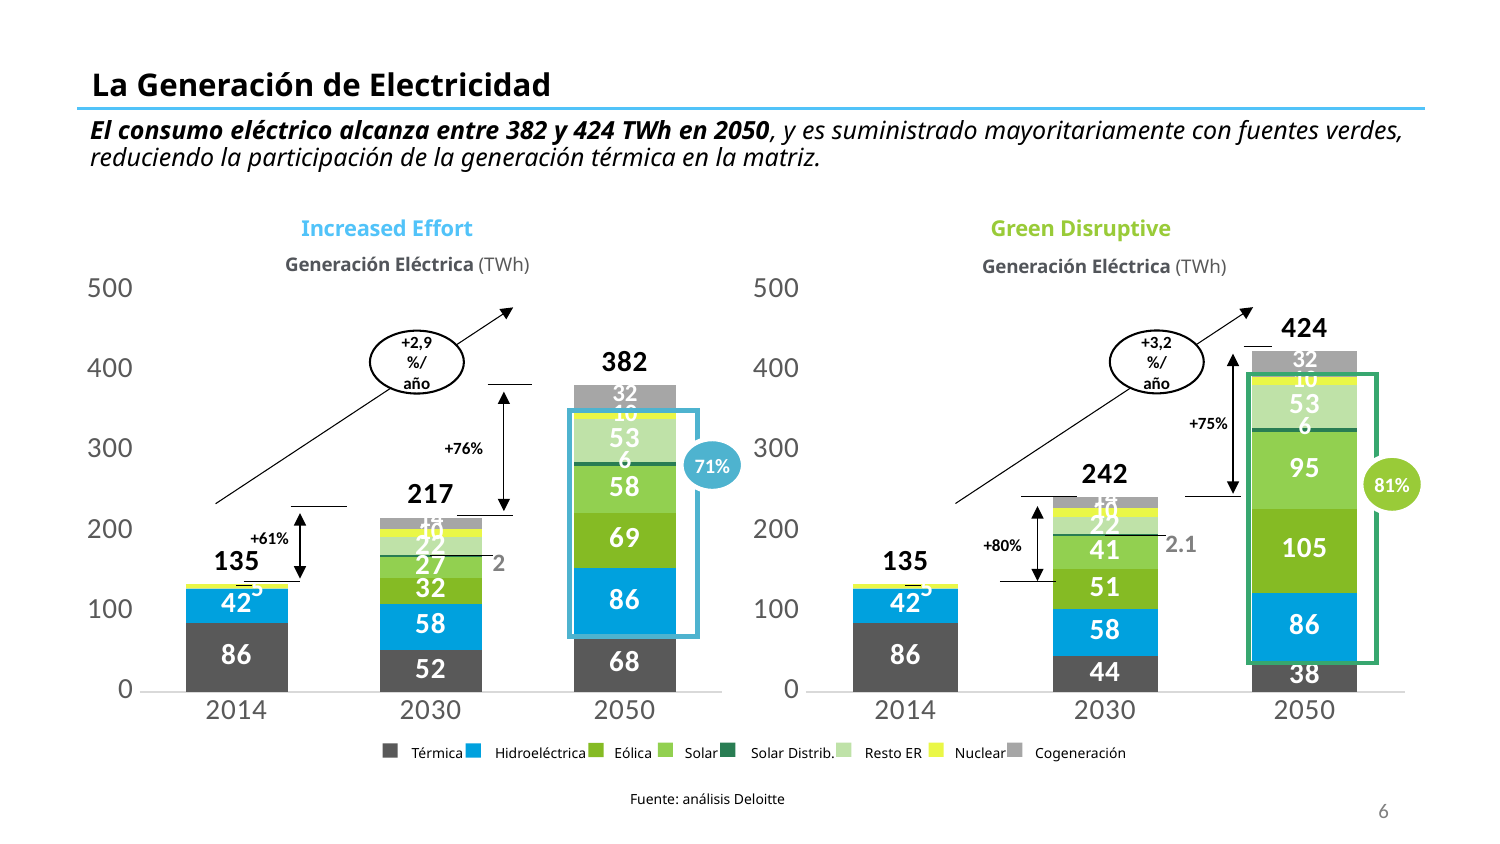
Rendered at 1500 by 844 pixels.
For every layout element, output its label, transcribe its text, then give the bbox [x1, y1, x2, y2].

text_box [955, 307, 1254, 504]
list El consumo eléctrico alcanza entre 382 y 424 TWh en 2050, y es suministrado mayoritariamente con fuentes verdes, reduciendo la participación de la generación térmica en la matriz. [75, 110, 1420, 217]
text_box Generación Eléctrica (TWh) [232, 249, 582, 270]
slide_number 6 [1340, 787, 1427, 833]
text_box Green Disruptive [823, 207, 1339, 248]
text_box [215, 307, 514, 504]
title La Generación de Electricidad [76, 57, 1422, 106]
text_box Generación Eléctrica (TWh) [929, 247, 1279, 270]
chart [75, 270, 1423, 823]
text_box Increased Effort [132, 207, 648, 249]
